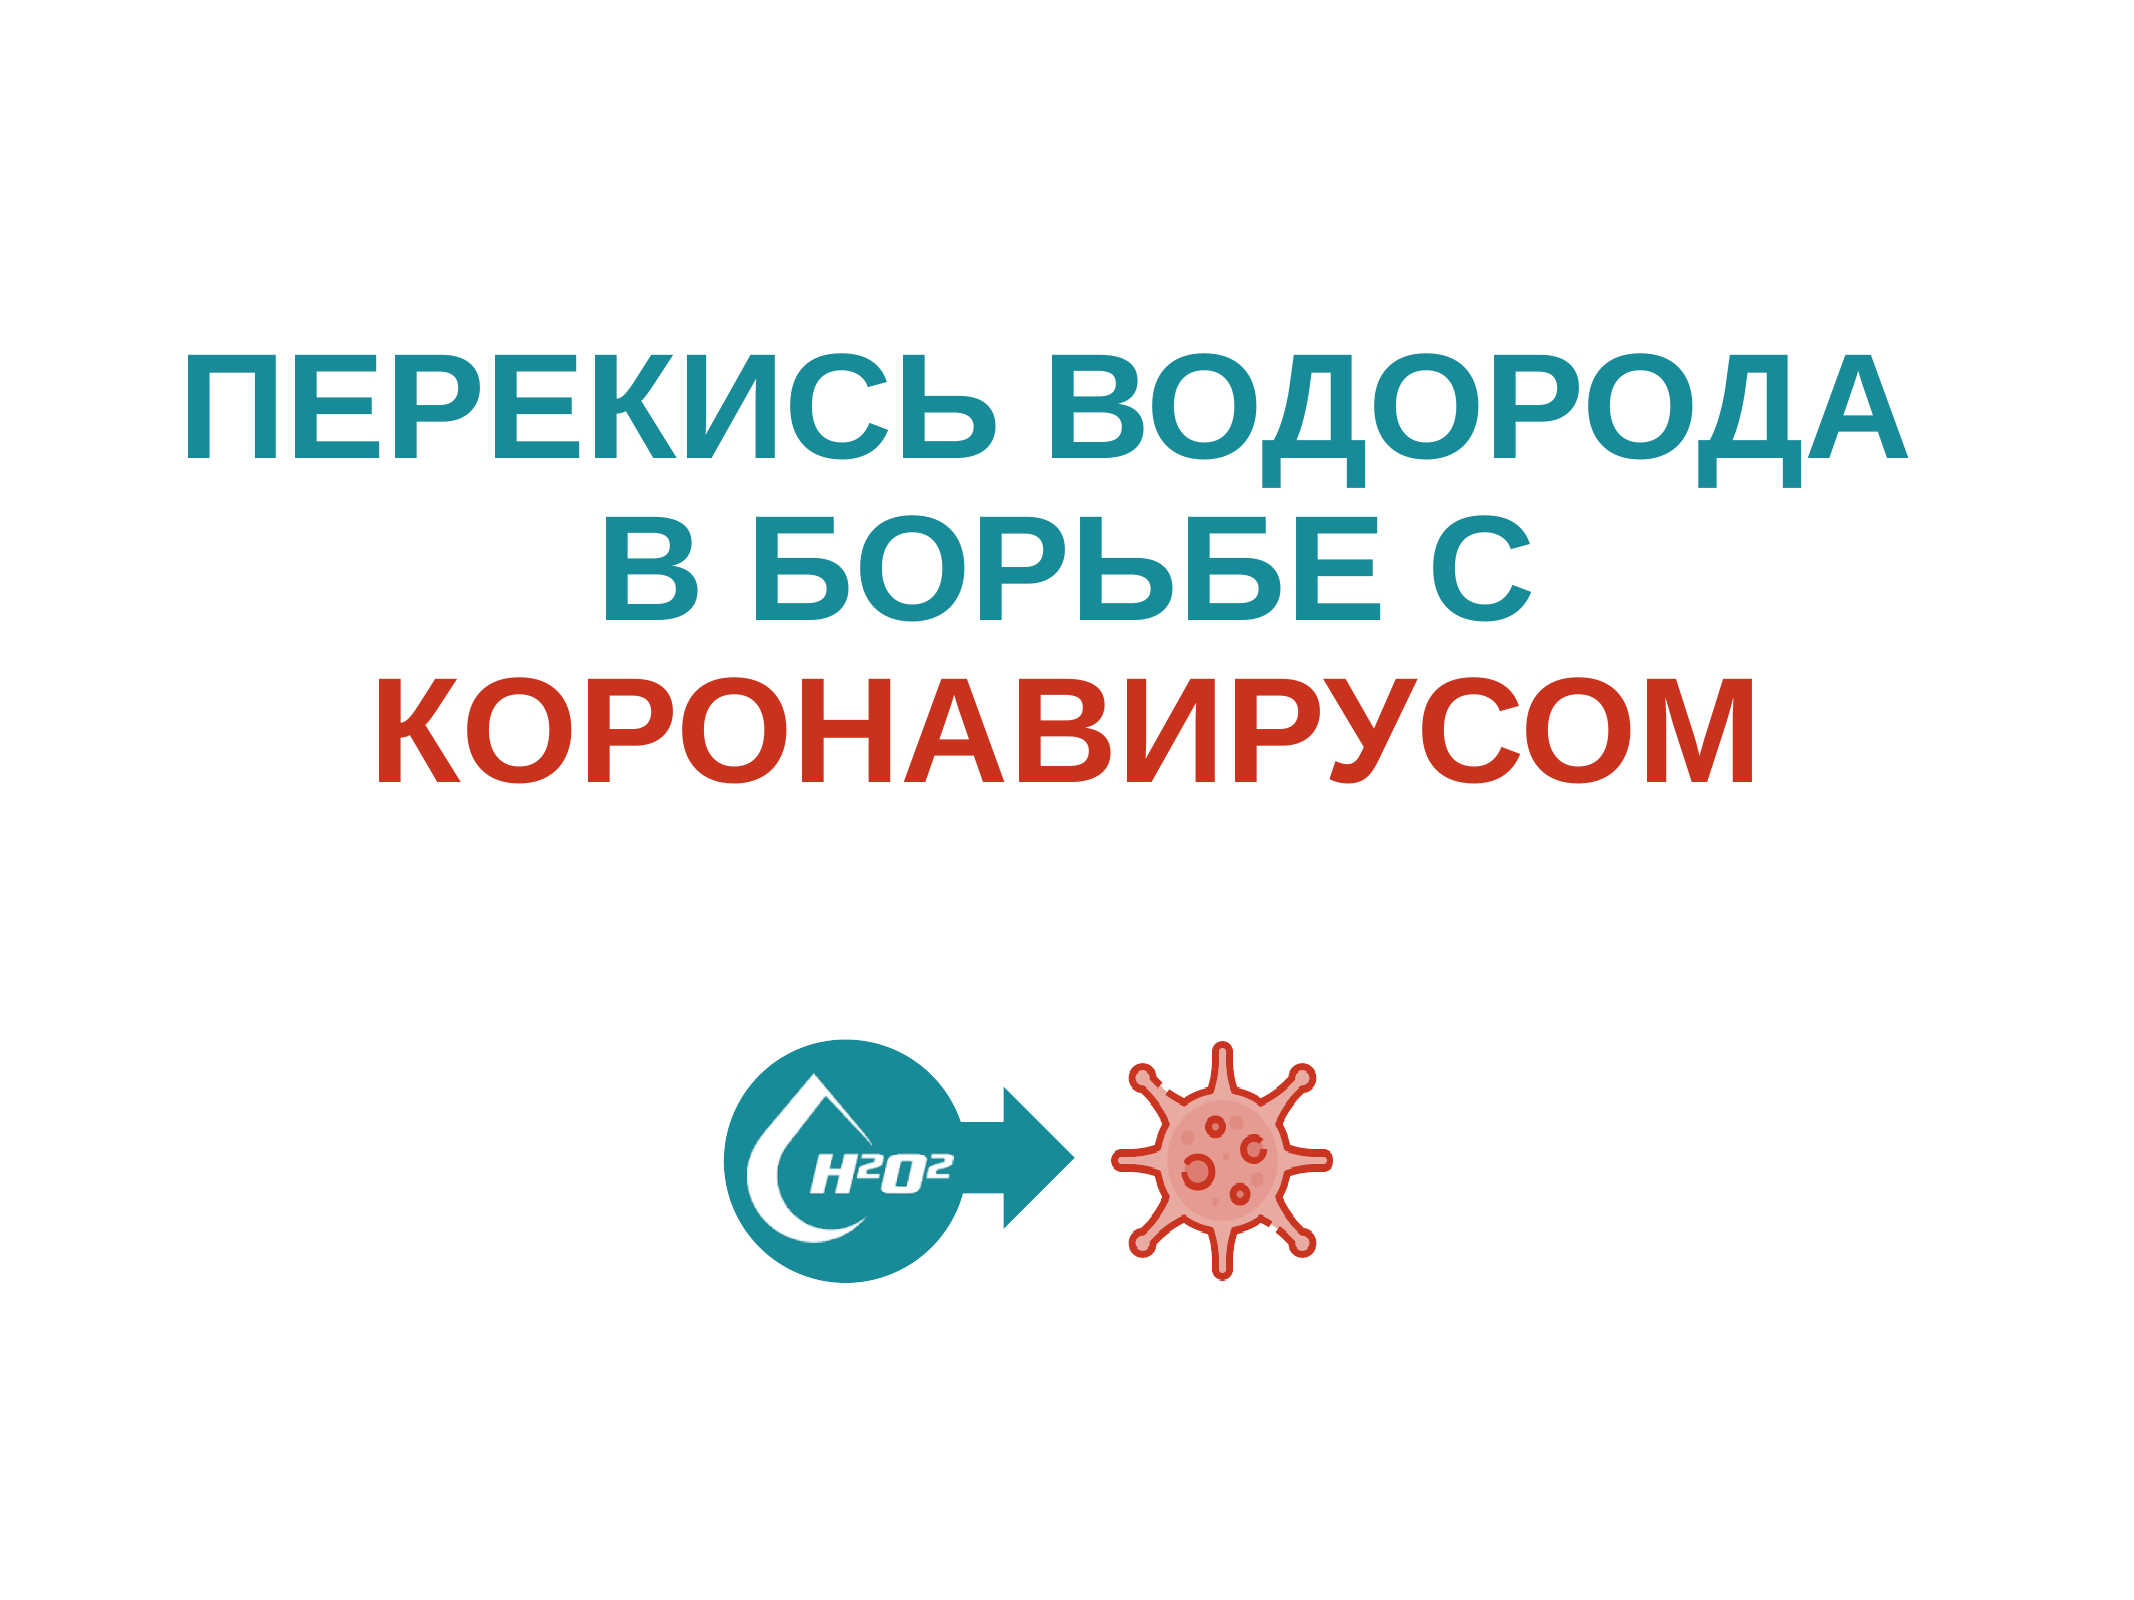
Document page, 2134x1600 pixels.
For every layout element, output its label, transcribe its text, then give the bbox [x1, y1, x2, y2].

picture [1110, 1041, 1333, 1281]
text_box ПЕРЕКИСЬ ВОДОРОДА В БОРЬБЕ С КОРОНАВИРУСОМ [62, 320, 2071, 824]
text_box [968, 1086, 1075, 1229]
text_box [723, 1039, 968, 1284]
